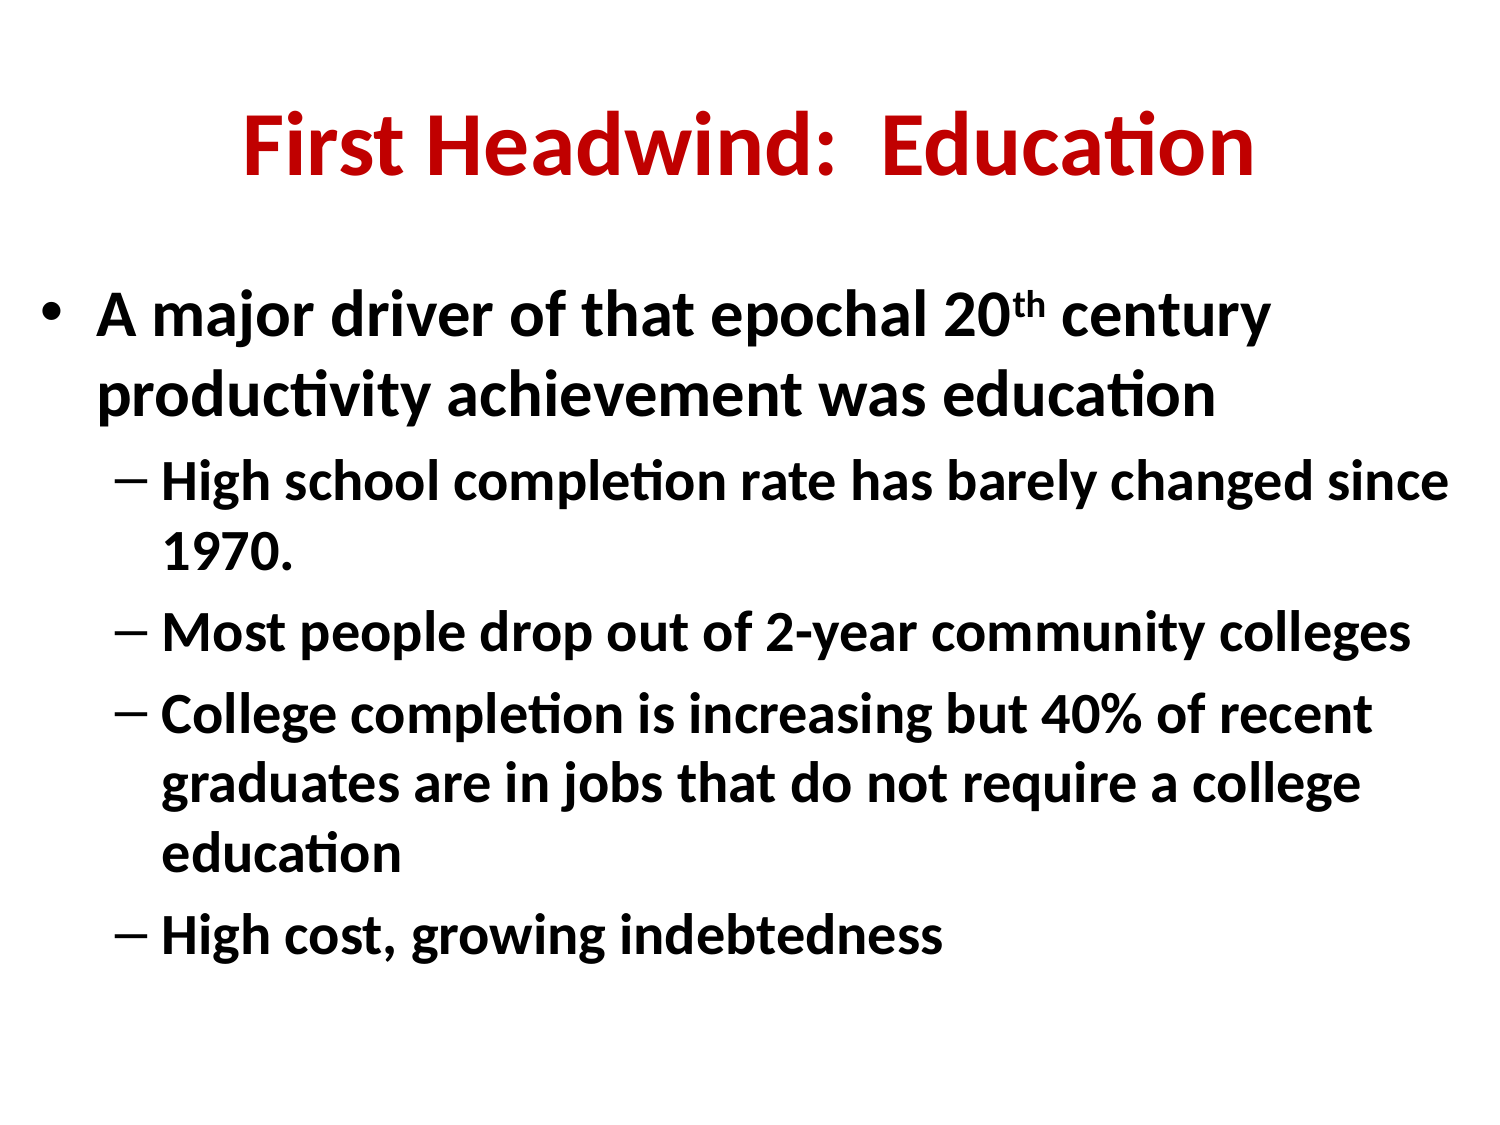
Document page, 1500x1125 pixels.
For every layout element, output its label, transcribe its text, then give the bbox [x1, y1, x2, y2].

title First Headwind: Education [75, 45, 1425, 233]
list A major driver of that epochal 20th century productivity achievement was education High school completion rate has barely changed since 1970. Most people drop out of 2-year community colleges College completion is increasing but 40% of recent graduates are in jobs that do not require a college education High cost, growing indebtedness [24, 262, 1500, 1125]
